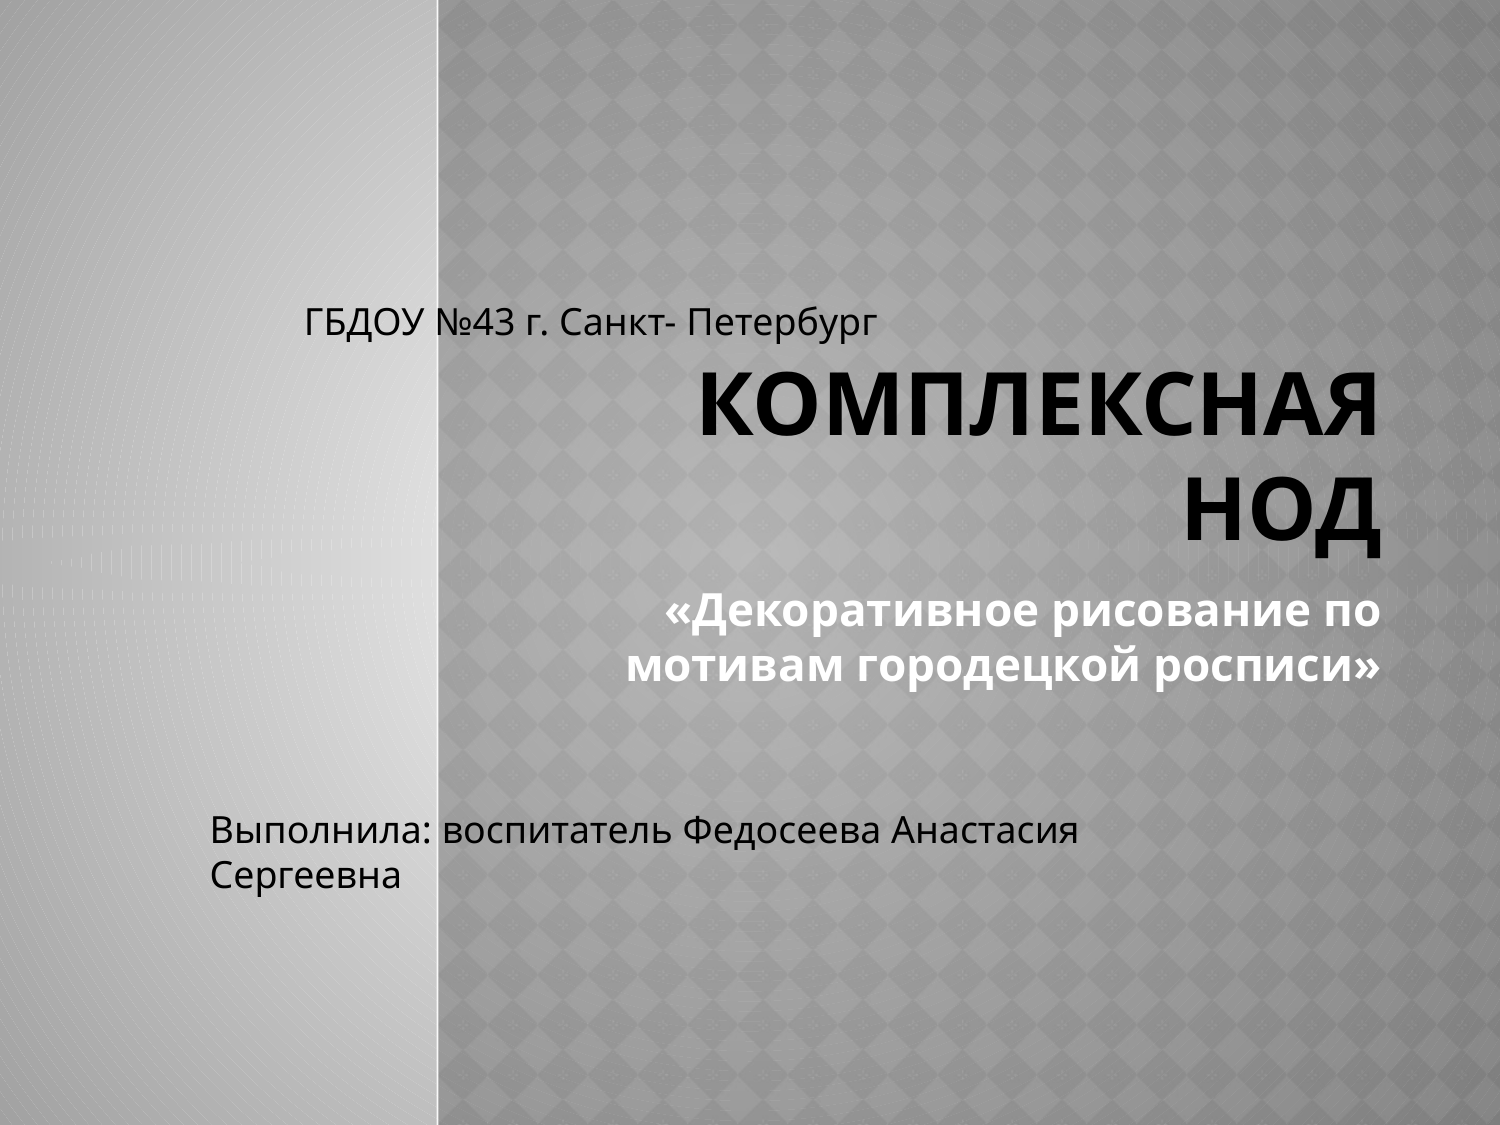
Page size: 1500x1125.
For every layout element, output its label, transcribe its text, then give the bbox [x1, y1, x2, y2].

subtitle «Декоративное рисование по мотивам городецкой росписи» [550, 580, 1390, 762]
text_box Выполнила: воспитатель Федосеева Анастасия Сергеевна [194, 798, 1294, 904]
title Комплексная НОД [552, 87, 1390, 558]
text_box ГБДОУ №43 г. Санкт- Петербург [289, 290, 1040, 351]
